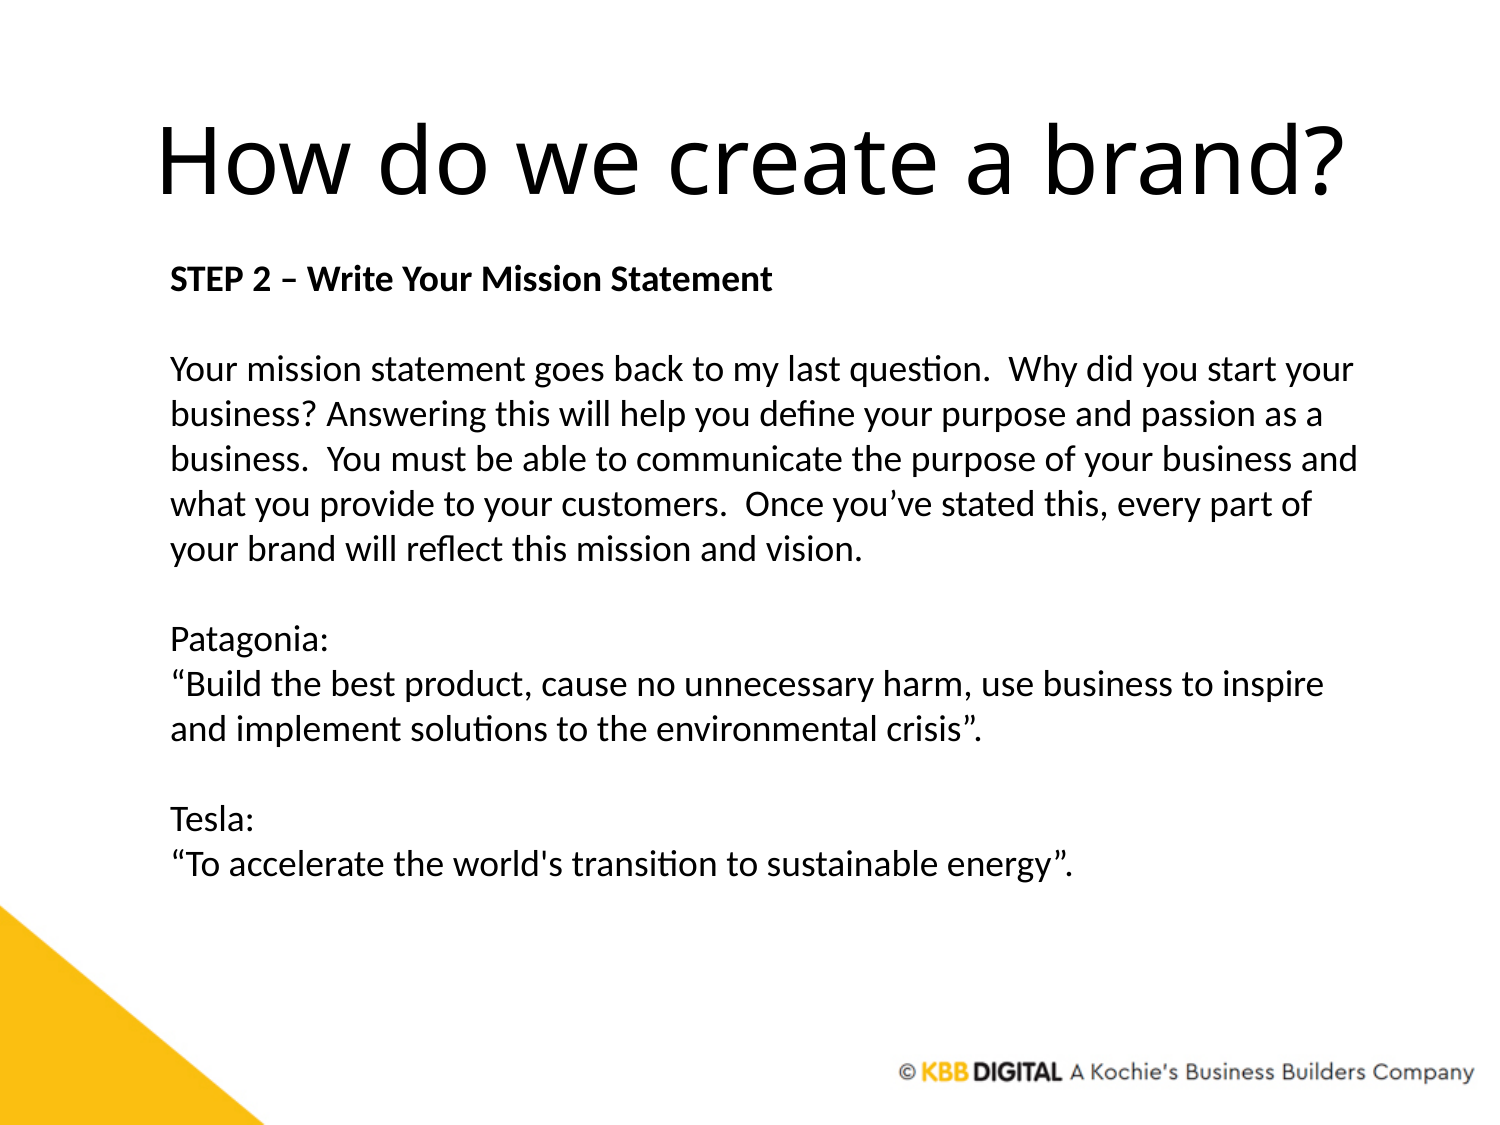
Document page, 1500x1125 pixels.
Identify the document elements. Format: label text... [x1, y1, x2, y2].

text_box STEP 2 – Write Your Mission Statement Your mission statement goes back to my last question. Why did you start your business? Answering this will help you define your purpose and passion as a business. You must be able to communicate the purpose of your business and what you provide to your customers. Once you’ve stated this, every part of your brand will reflect this mission and vision. Patagonia: “Build the best product, cause no unnecessary harm, use business to inspire and implement solutions to the environmental crisis”. Tesla: “To accelerate the world's transition to sustainable energy”. [155, 246, 1388, 1027]
picture [0, 0, 1500, 1125]
title How do we create a brand? [112, 82, 1388, 223]
